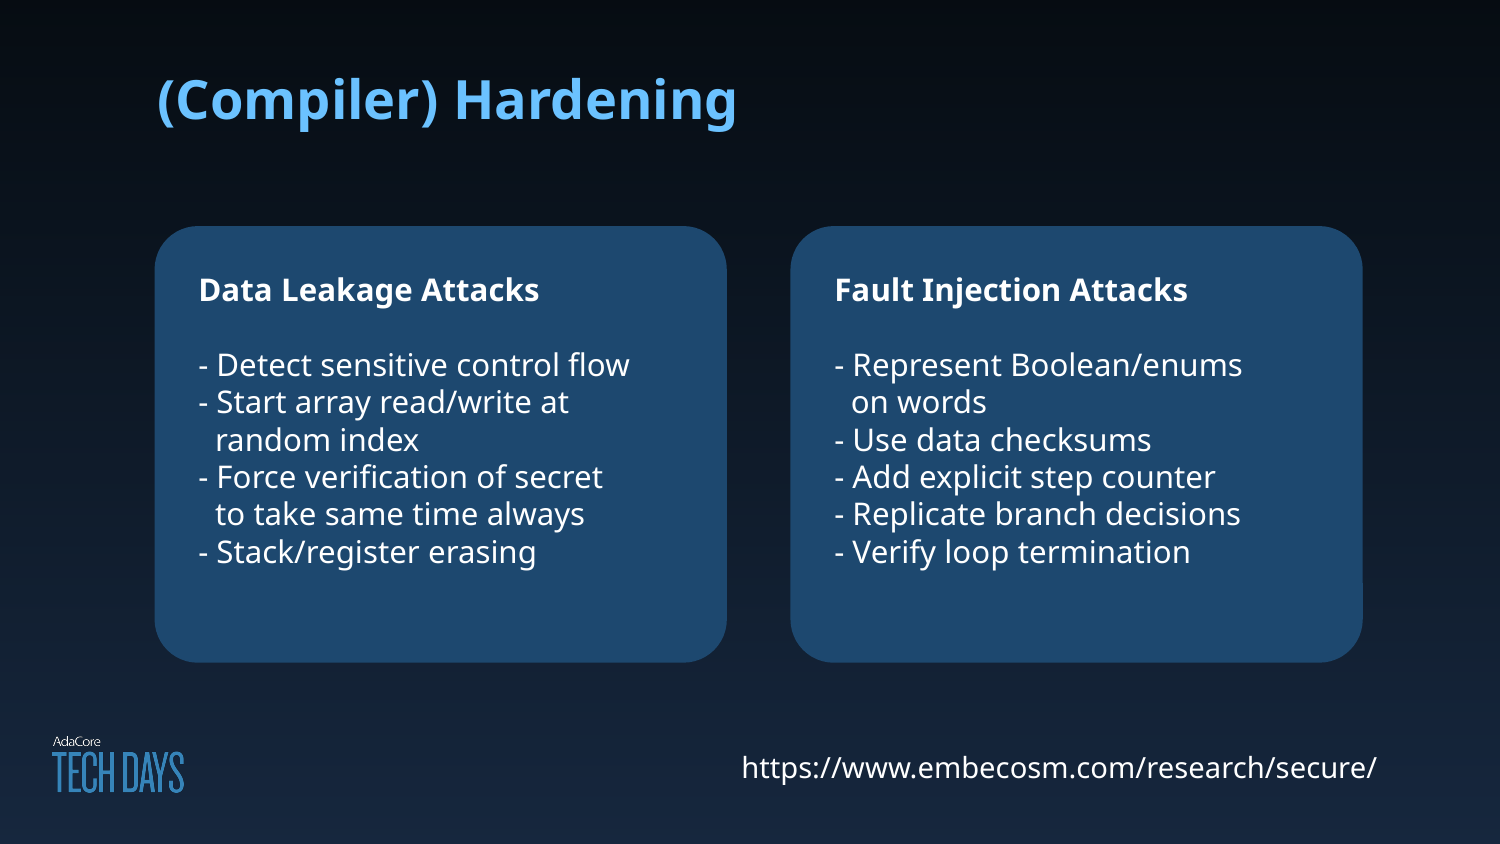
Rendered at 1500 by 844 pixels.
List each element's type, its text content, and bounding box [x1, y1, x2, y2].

text_box Fault Injection Attacks - Represent Boolean/enums on words - Use data checksums - Add explicit step counter - Replicate branch decisions - Verify loop termination [790, 226, 1363, 663]
text_box https://www.embecosm.com/research/secure/ [726, 742, 1500, 792]
picture [52, 736, 185, 794]
text_box Data Leakage Attacks - Detect sensitive control flow - Start array read/write at random index - Force verification of secret to take same time always - Stack/register erasing [154, 226, 727, 663]
title (Compiler) Hardening [154, 55, 1346, 145]
